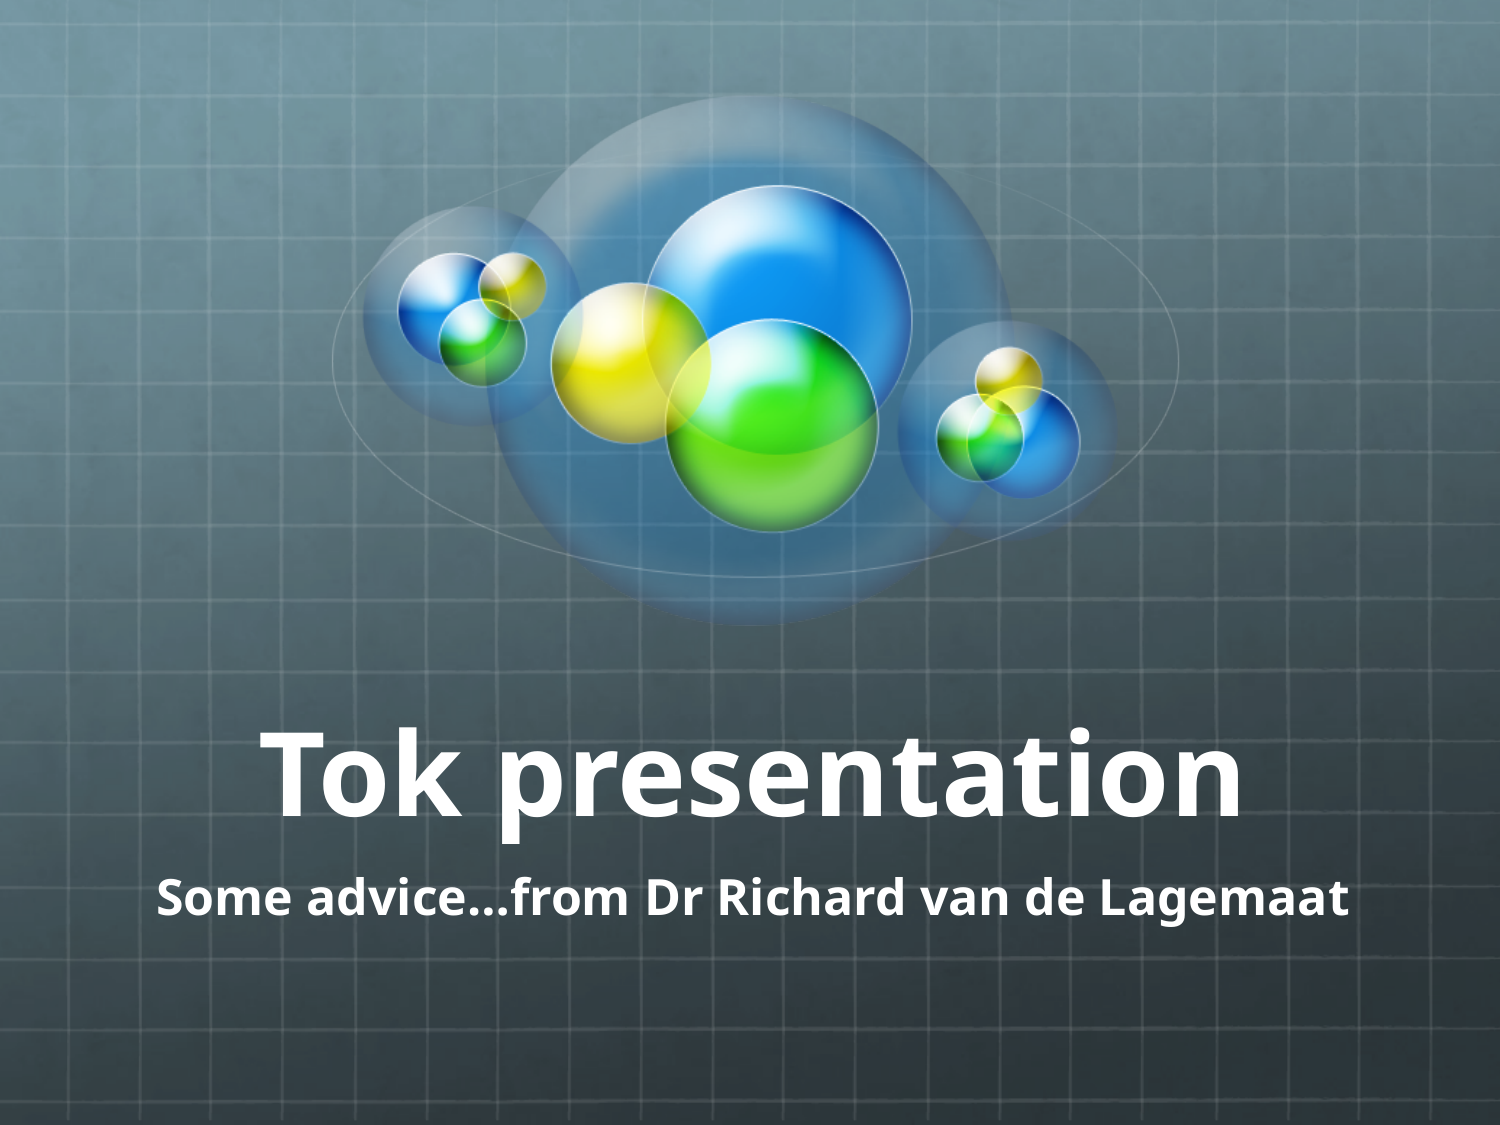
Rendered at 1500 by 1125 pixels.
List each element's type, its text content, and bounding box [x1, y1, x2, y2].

subtitle Some advice…from Dr Richard van de Lagemaat [134, 858, 1372, 1028]
picture [0, 0, 1500, 1125]
title Tok presentation [134, 681, 1372, 848]
